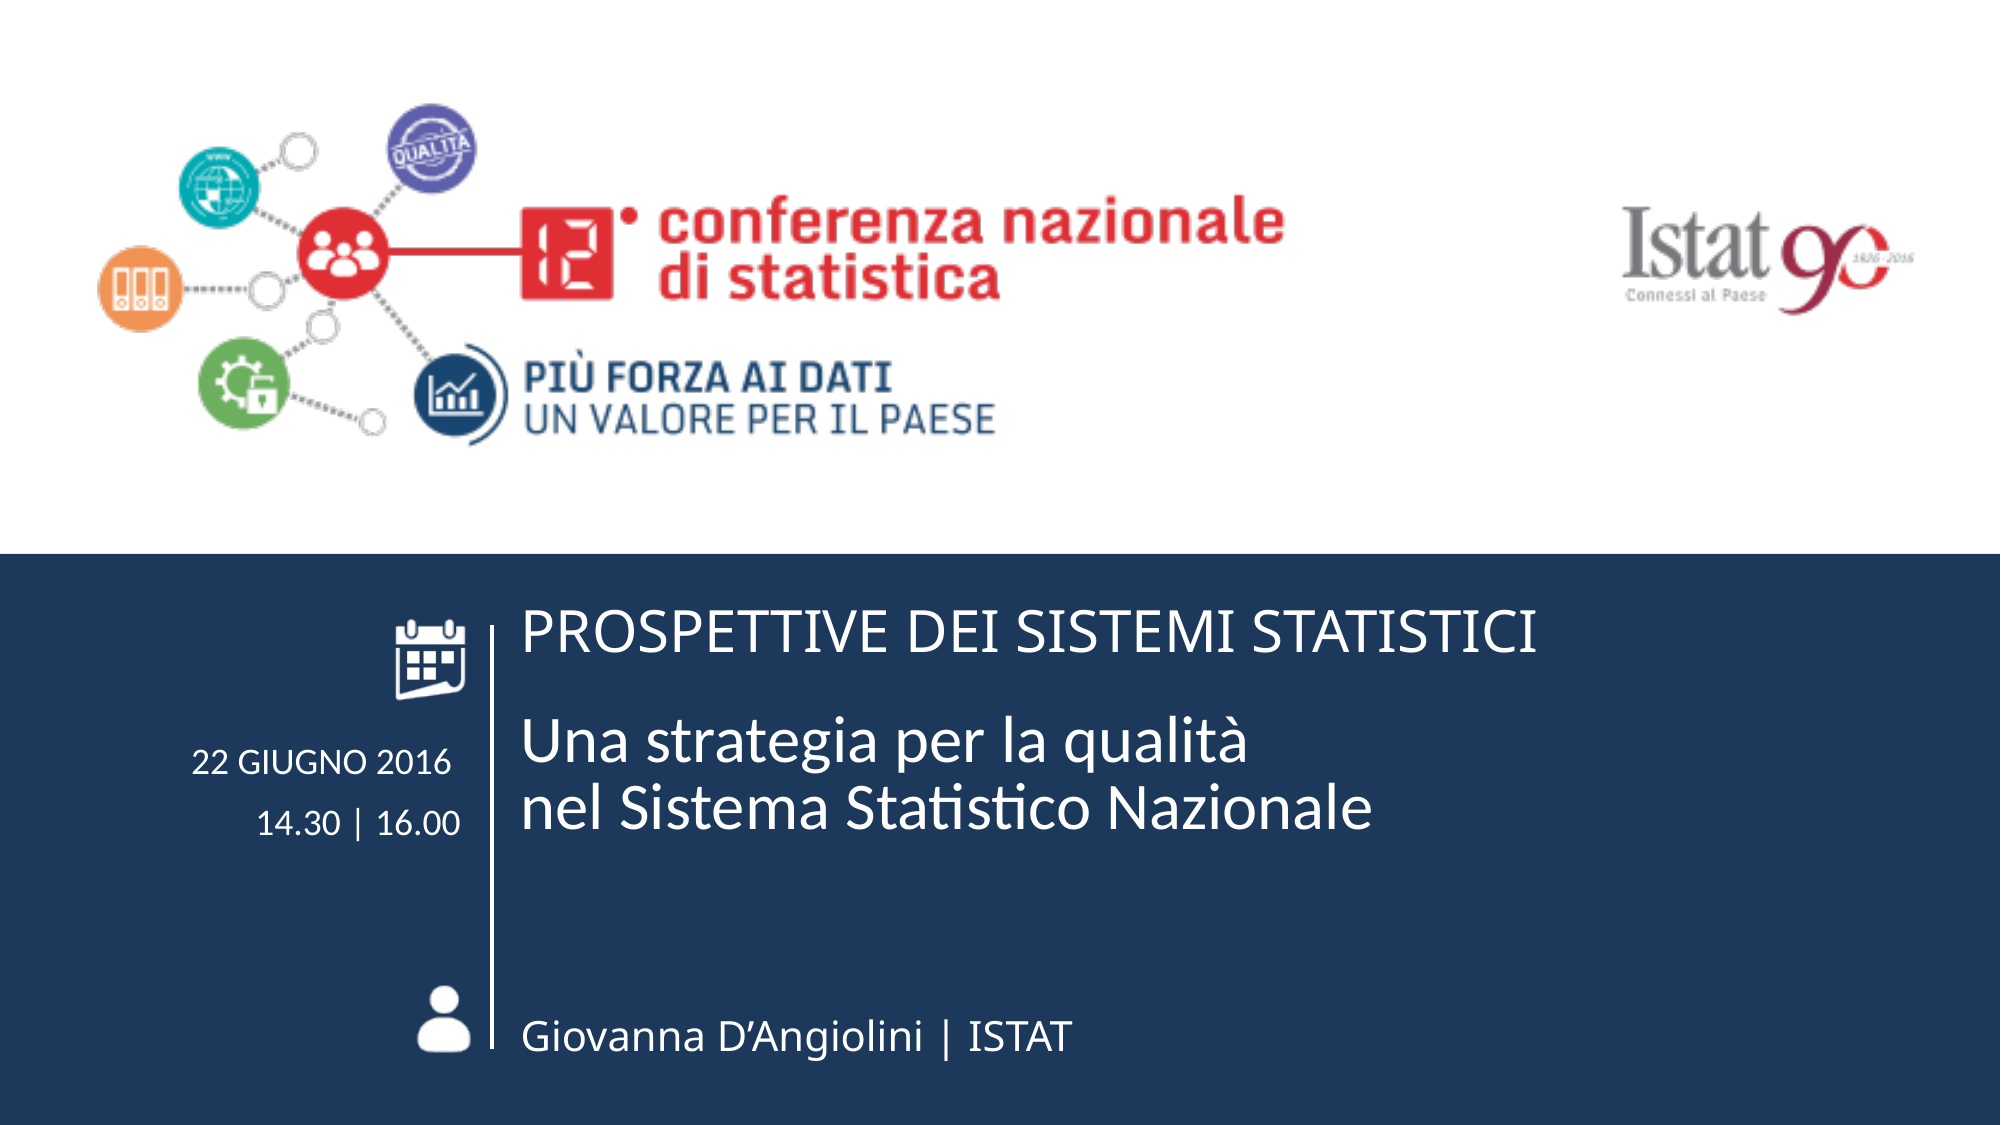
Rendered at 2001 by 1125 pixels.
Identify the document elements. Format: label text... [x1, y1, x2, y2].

picture [53, 35, 1928, 511]
text_box PROSPETTIVE DEI SISTEMI STATISTICI Una strategia per la qualità nel Sistema Statistico Nazionale [520, 625, 1870, 910]
text_box [0, 553, 2000, 1125]
picture [381, 604, 476, 705]
text_box [0, 0, 2000, 553]
text_box 22 GIUGNO 2016 14.30 | 16.00 [20, 714, 476, 851]
text_box Giovanna D’Angiolini | ISTAT [520, 993, 1870, 1061]
picture [396, 961, 476, 1064]
